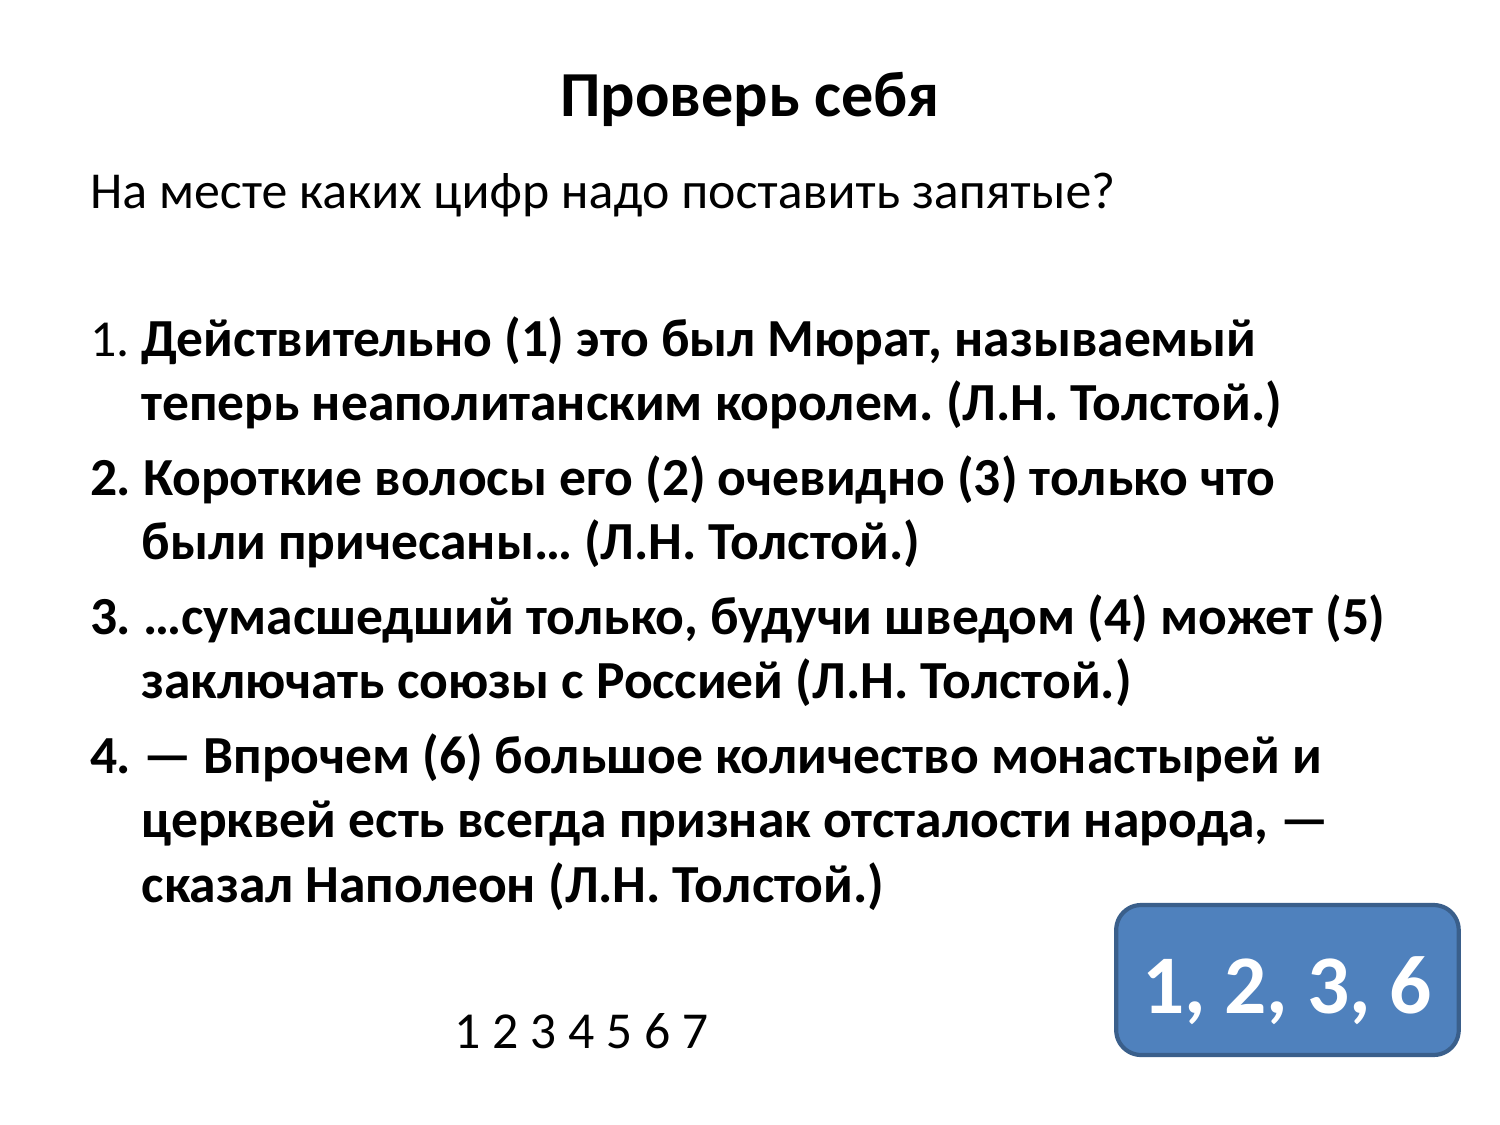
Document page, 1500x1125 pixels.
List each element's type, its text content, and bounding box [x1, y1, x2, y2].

list На месте каких цифр надо поставить запятые? 1. Действительно (1) это был Мюрат, называемый теперь неаполитанским королем. (Л.Н. Толстой.) 2. Короткие волосы его (2) очевидно (3) только что были причесаны… (Л.Н. Толстой.) 3. …сумасшедший только, будучи шведом (4) может (5) заключать союзы с Россией (Л.Н. Толстой.) 4. — Впрочем (6) большое количество монастырей и церквей есть всегда признак отсталости народа, — сказал Наполеон (Л.Н. Толстой.) 1 2 3 4 5 6 7 [75, 149, 1425, 1071]
text_box 1, 2, 3, 6 [1114, 902, 1461, 1058]
title Проверь себя [75, 45, 1425, 138]
